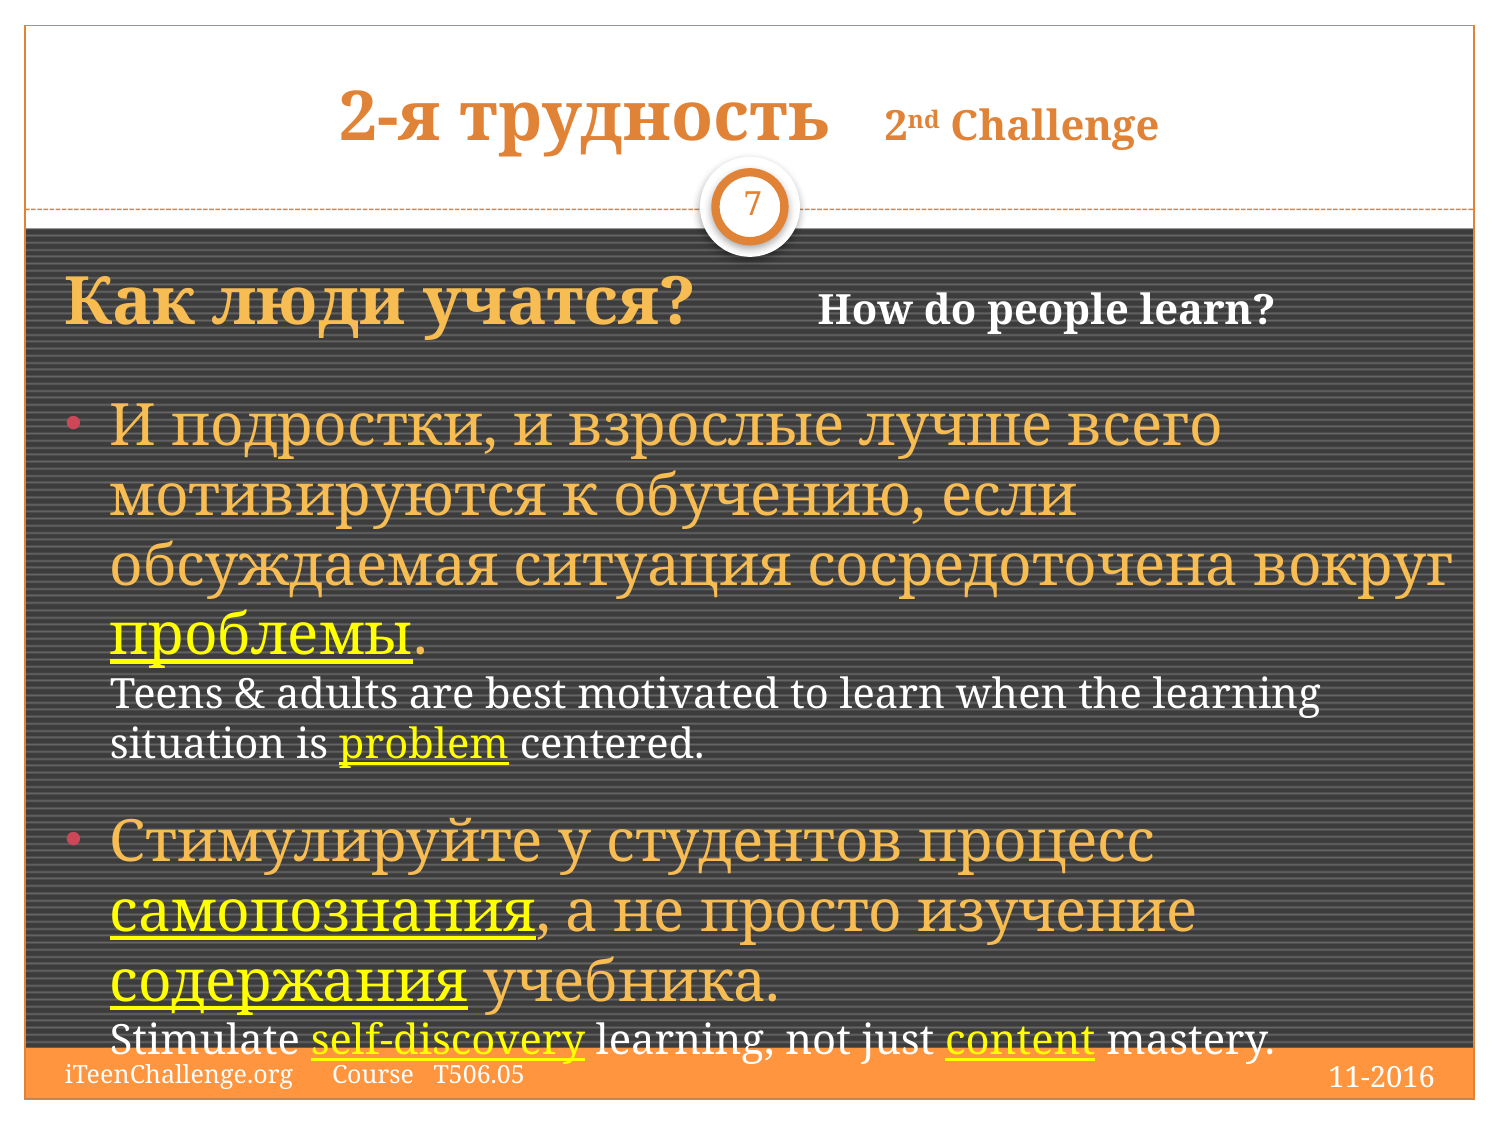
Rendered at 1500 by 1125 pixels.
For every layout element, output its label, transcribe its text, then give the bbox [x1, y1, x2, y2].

slide_number 11-2016 [950, 1050, 1450, 1111]
title 2-я трудность 2nd Challenge [49, 37, 1450, 162]
footer iTeenChallenge.org Course T506.05 [50, 1051, 638, 1112]
slide_number 7 [715, 168, 791, 241]
list Как люди учатся? How do people learn? И подростки, и взрослые лучше всего мотивируются к обучению, если обсуждаемая ситуация сосредоточена вокруг проблемы. Teens & adults are best motivated to learn when the learning situation is problem centered. Стимулируйте у студентов процесс самопознания, а не просто изучение содержания учебника. Stimulate self-discovery learning, not just content mastery. [50, 250, 1488, 1075]
